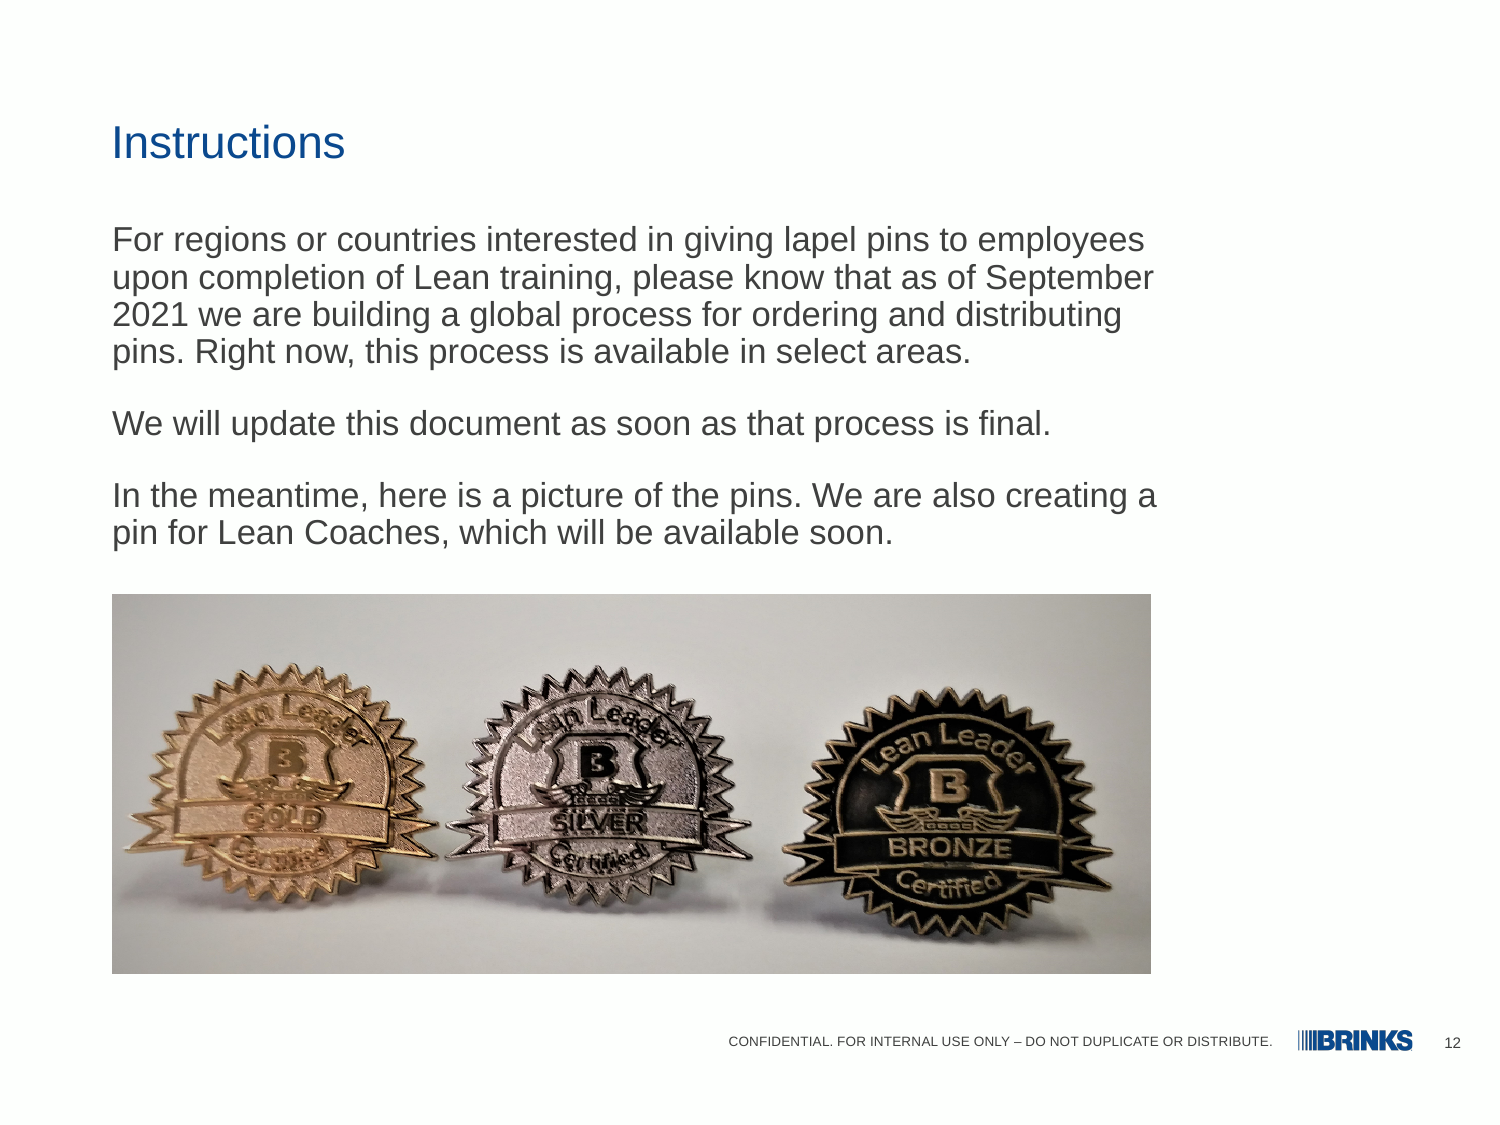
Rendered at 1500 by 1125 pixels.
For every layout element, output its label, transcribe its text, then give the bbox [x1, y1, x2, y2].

text_box For regions or countries interested in giving lapel pins to employees upon completion of Lean training, please know that as of September 2021 we are building a global process for ordering and distributing pins. Right now, this process is available in select areas. We will update this document as soon as that process is final. In the meantime, here is a picture of the pins. We are also creating a pin for Lean Coaches, which will be available soon. [97, 214, 1200, 868]
text_box CONFIDENTIAL. FOR INTERNAL USE ONLY – DO NOT DUPLICATE OR DISTRIBUTE. [692, 1025, 1311, 1062]
text_box 12 [1399, 1027, 1474, 1058]
text_box Instructions [97, 111, 474, 176]
picture [112, 594, 1152, 974]
picture [1298, 1030, 1413, 1051]
